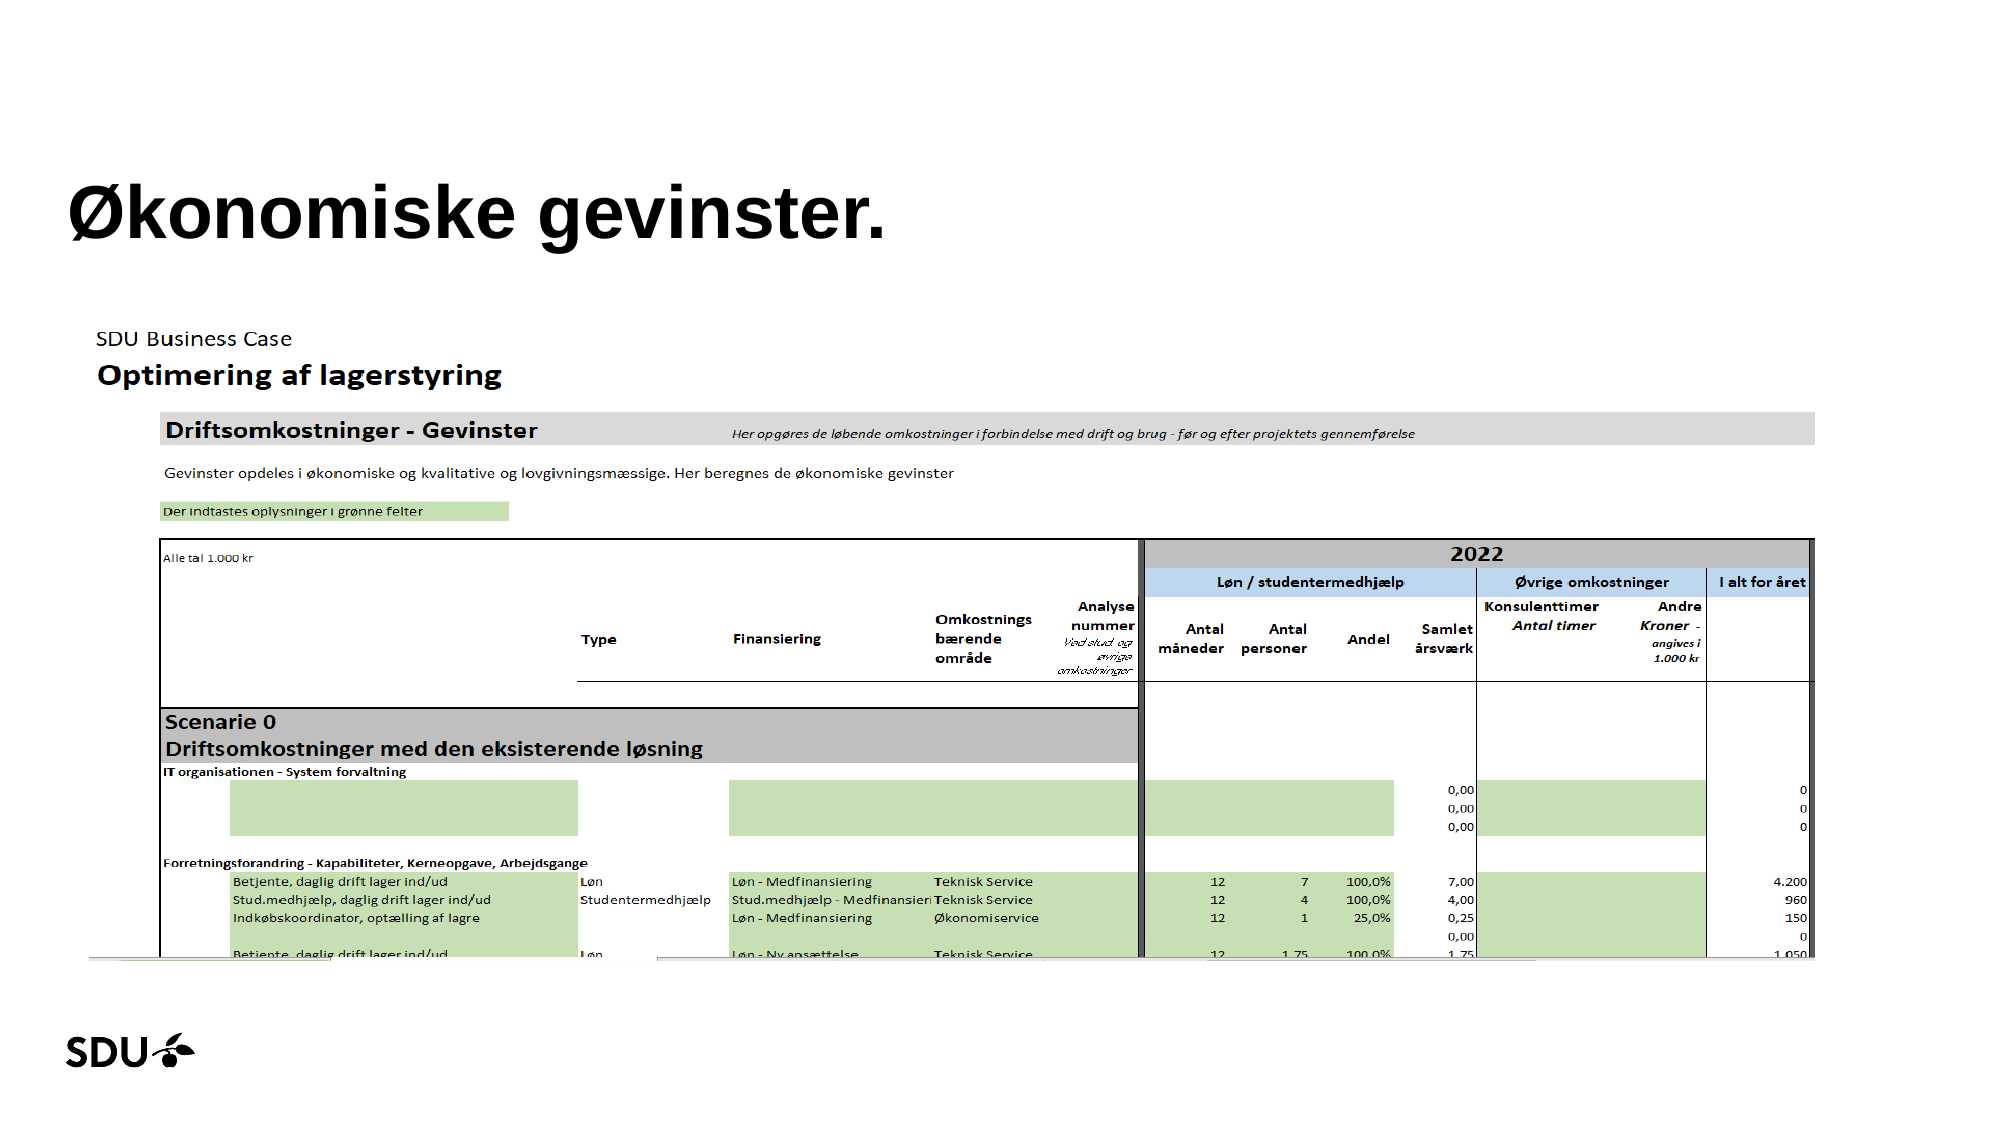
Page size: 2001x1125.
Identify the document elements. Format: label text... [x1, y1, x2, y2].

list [89, 326, 1815, 961]
title Økonomiske gevinster. [67, 168, 1866, 279]
